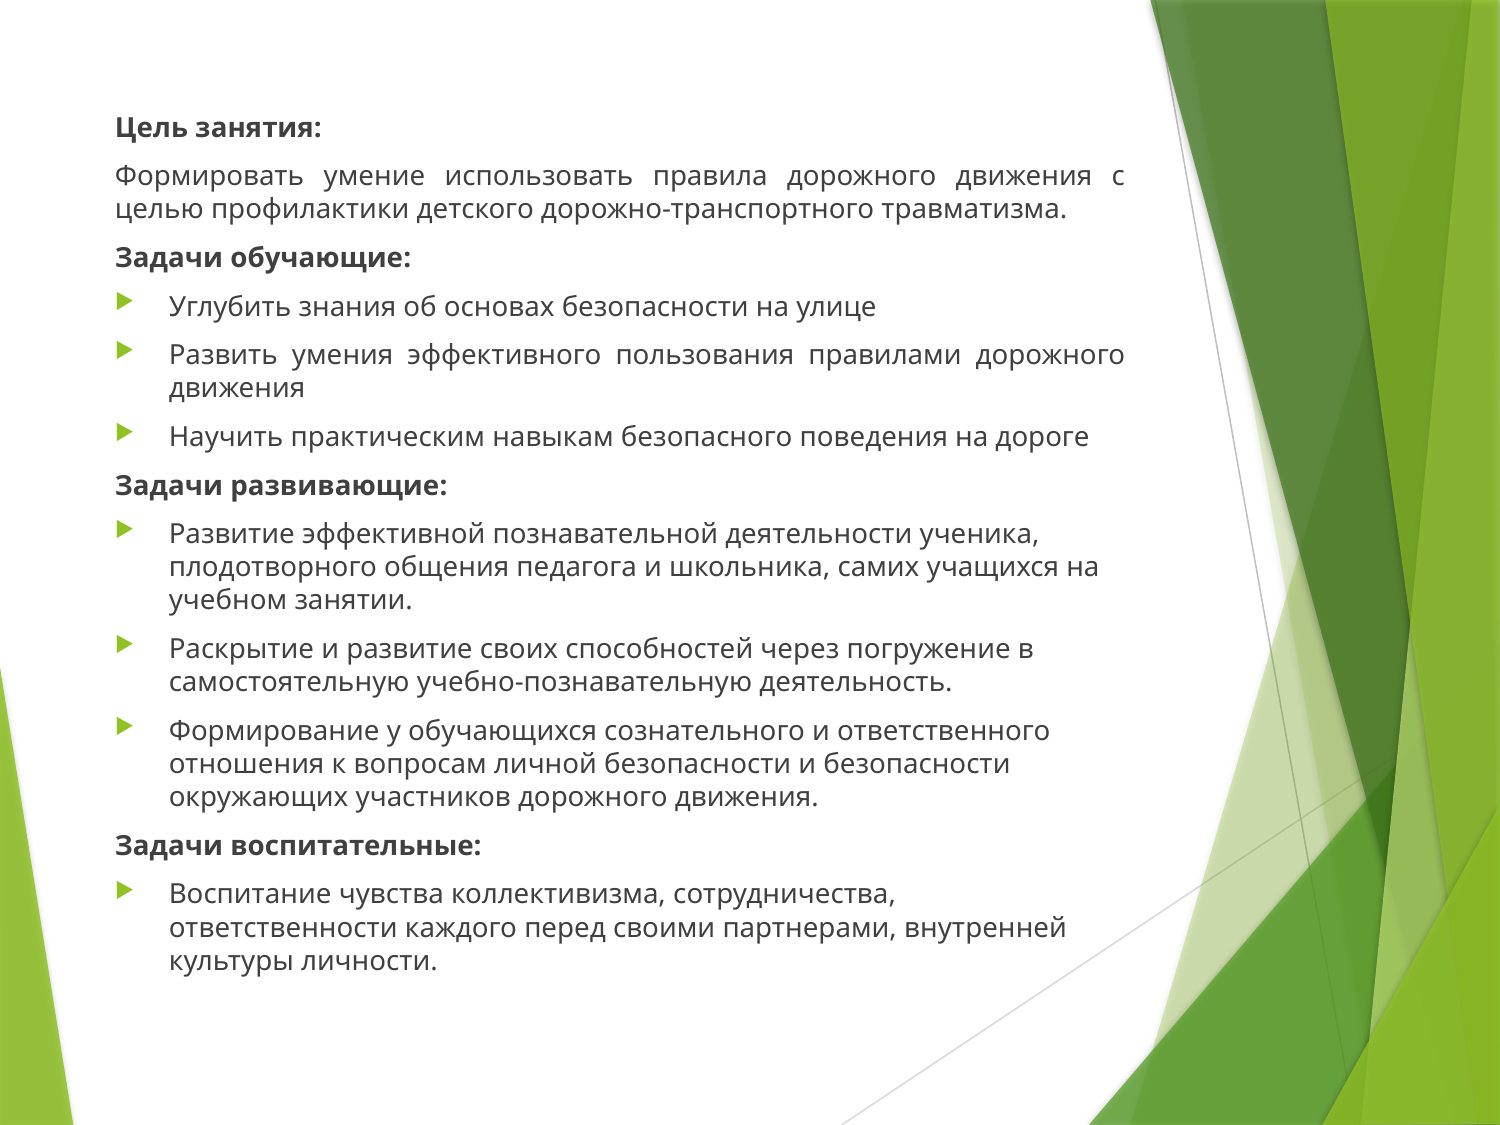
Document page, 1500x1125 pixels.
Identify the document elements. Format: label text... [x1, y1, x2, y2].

list Цель занятия: Формировать умение использовать правила дорожного движения с целью профилактики детского дорожно-транспортного травматизма. Задачи обучающие: Углубить знания об основах безопасности на улице Развить умения эффективного пользования правилами дорожного движения Научить практическим навыкам безопасного поведения на дороге Задачи развивающие: Развитие эффективной познавательной деятельности ученика, плодотворного общения педагога и школьника, самих учащихся на учебном занятии. Раскрытие и развитие своих способностей через погружение в самостоятельную учебно-познавательную деятельность. Формирование у обучающихся сознательного и ответственного отношения к вопросам личной безопасности и безопасности окружающих участников дорожного движения. Задачи воспитательные: Воспитание чувства коллективизма, сотрудничества, ответственности каждого перед своими партнерами, внутренней культуры личности. [99, 101, 1142, 991]
